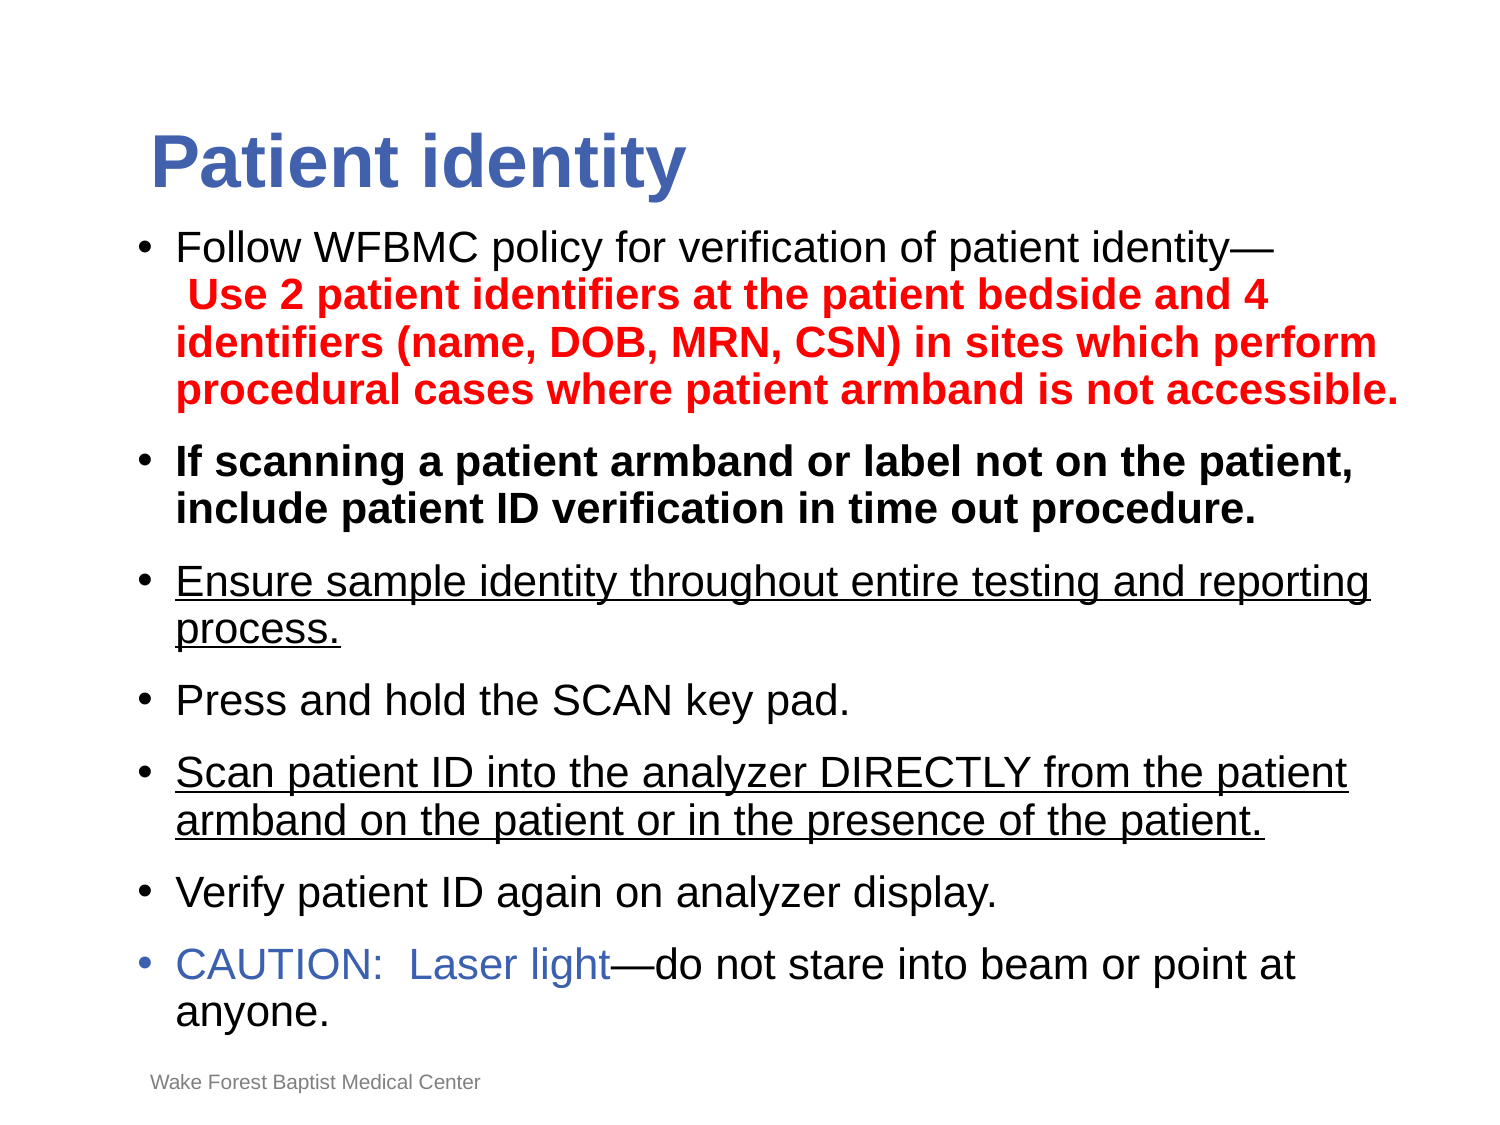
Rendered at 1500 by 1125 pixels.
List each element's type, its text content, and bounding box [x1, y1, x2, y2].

list Follow WFBMC policy for verification of patient identity— Use 2 patient identifiers at the patient bedside and 4 identifiers (name, DOB, MRN, CSN) in sites which perform procedural cases where patient armband is not accessible. If scanning a patient armband or label not on the patient, include patient ID verification in time out procedure. Ensure sample identity throughout entire testing and reporting process. Press and hold the SCAN key pad. Scan patient ID into the analyzer DIRECTLY from the patient armband on the patient or in the presence of the patient. Verify patient ID again on analyzer display. CAUTION: Laser light—do not stare into beam or point at anyone. [137, 224, 1425, 1045]
title Patient identity [150, 112, 1425, 204]
